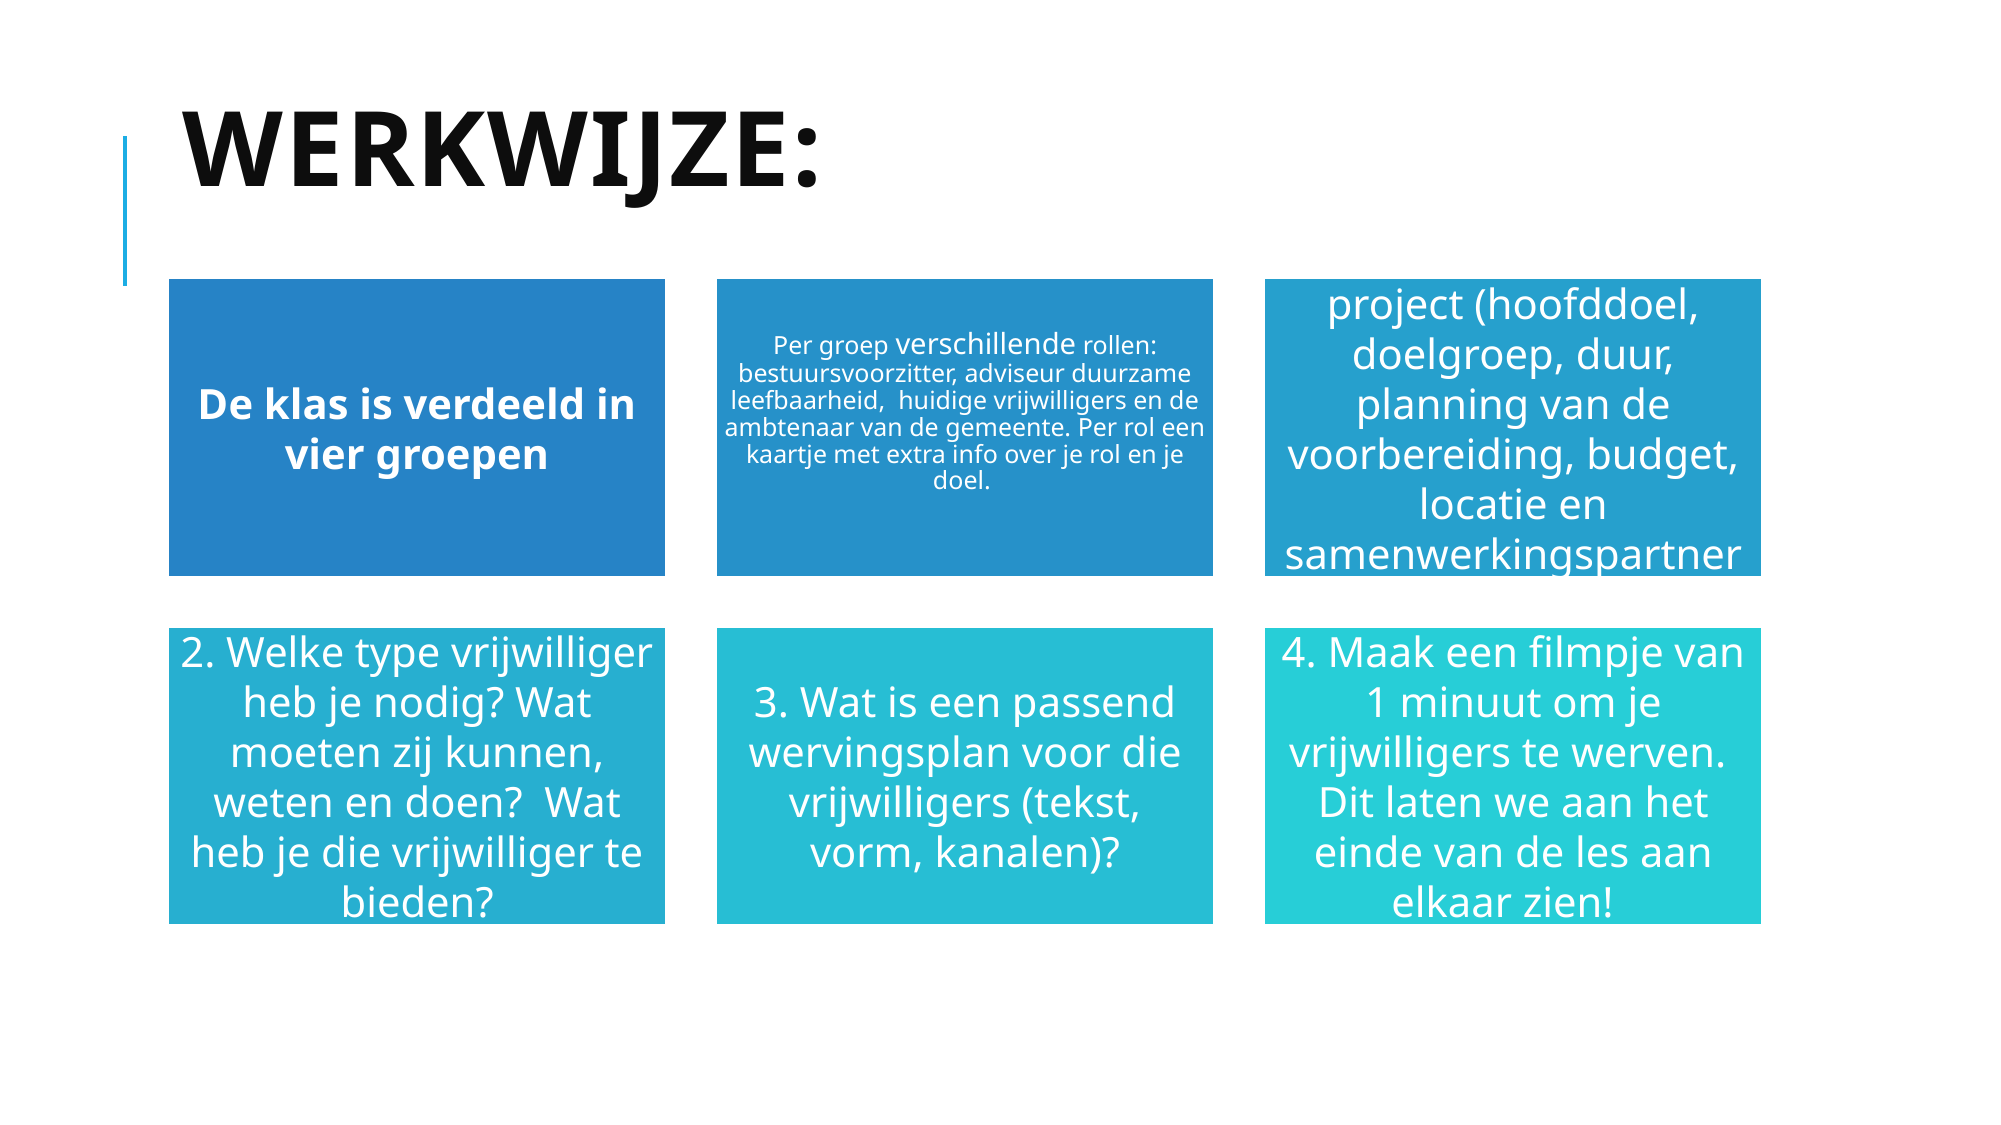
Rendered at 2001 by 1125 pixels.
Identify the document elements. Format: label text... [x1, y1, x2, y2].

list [167, 271, 1763, 932]
title Werkwijze: [168, 96, 1763, 269]
